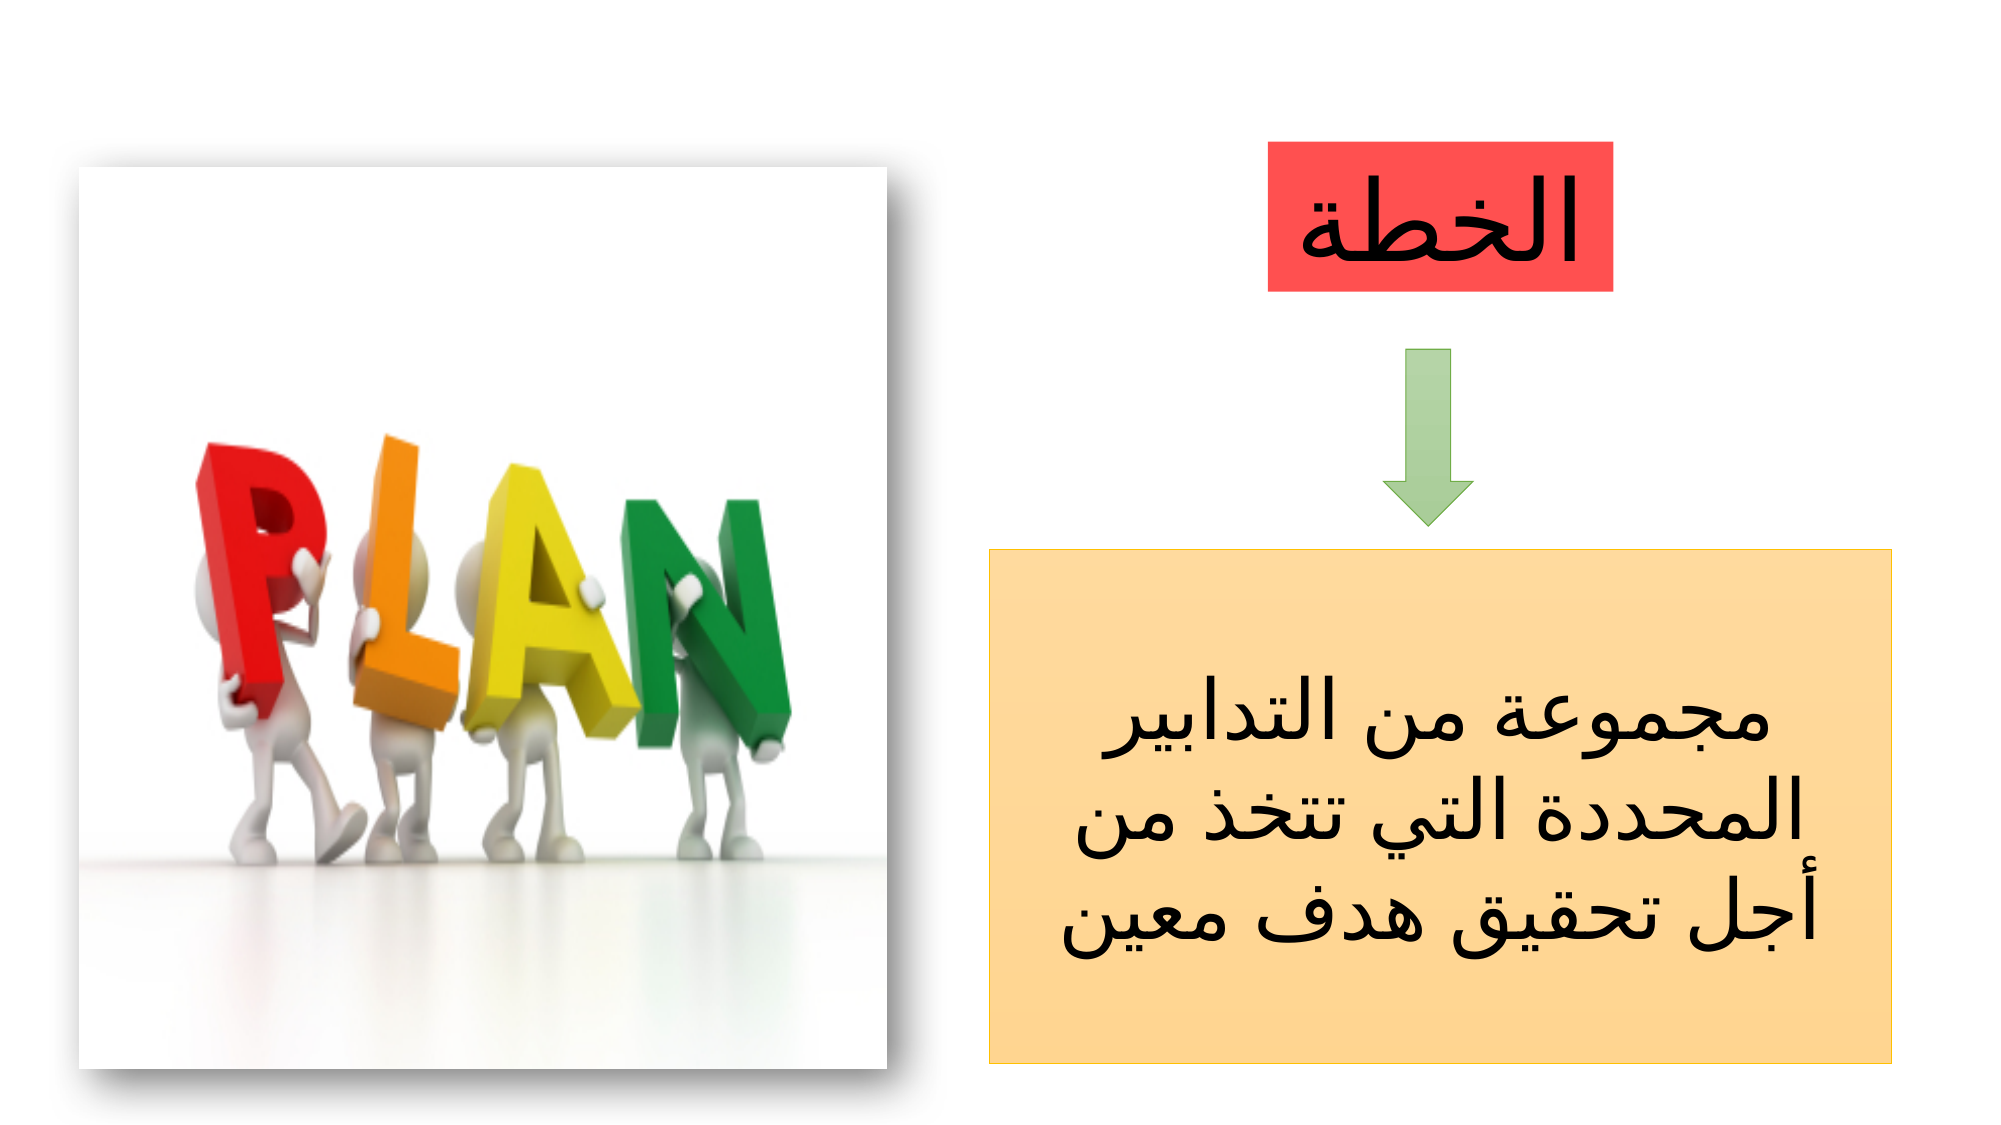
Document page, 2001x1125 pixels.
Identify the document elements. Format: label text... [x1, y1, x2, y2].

text_box [1382, 348, 1475, 527]
text_box الخطة [1267, 141, 1614, 293]
text_box مجموعة من التدابير المحددة التي تتخذ من أجل تحقيق هدف معين [989, 549, 1892, 1064]
picture [79, 167, 887, 1069]
